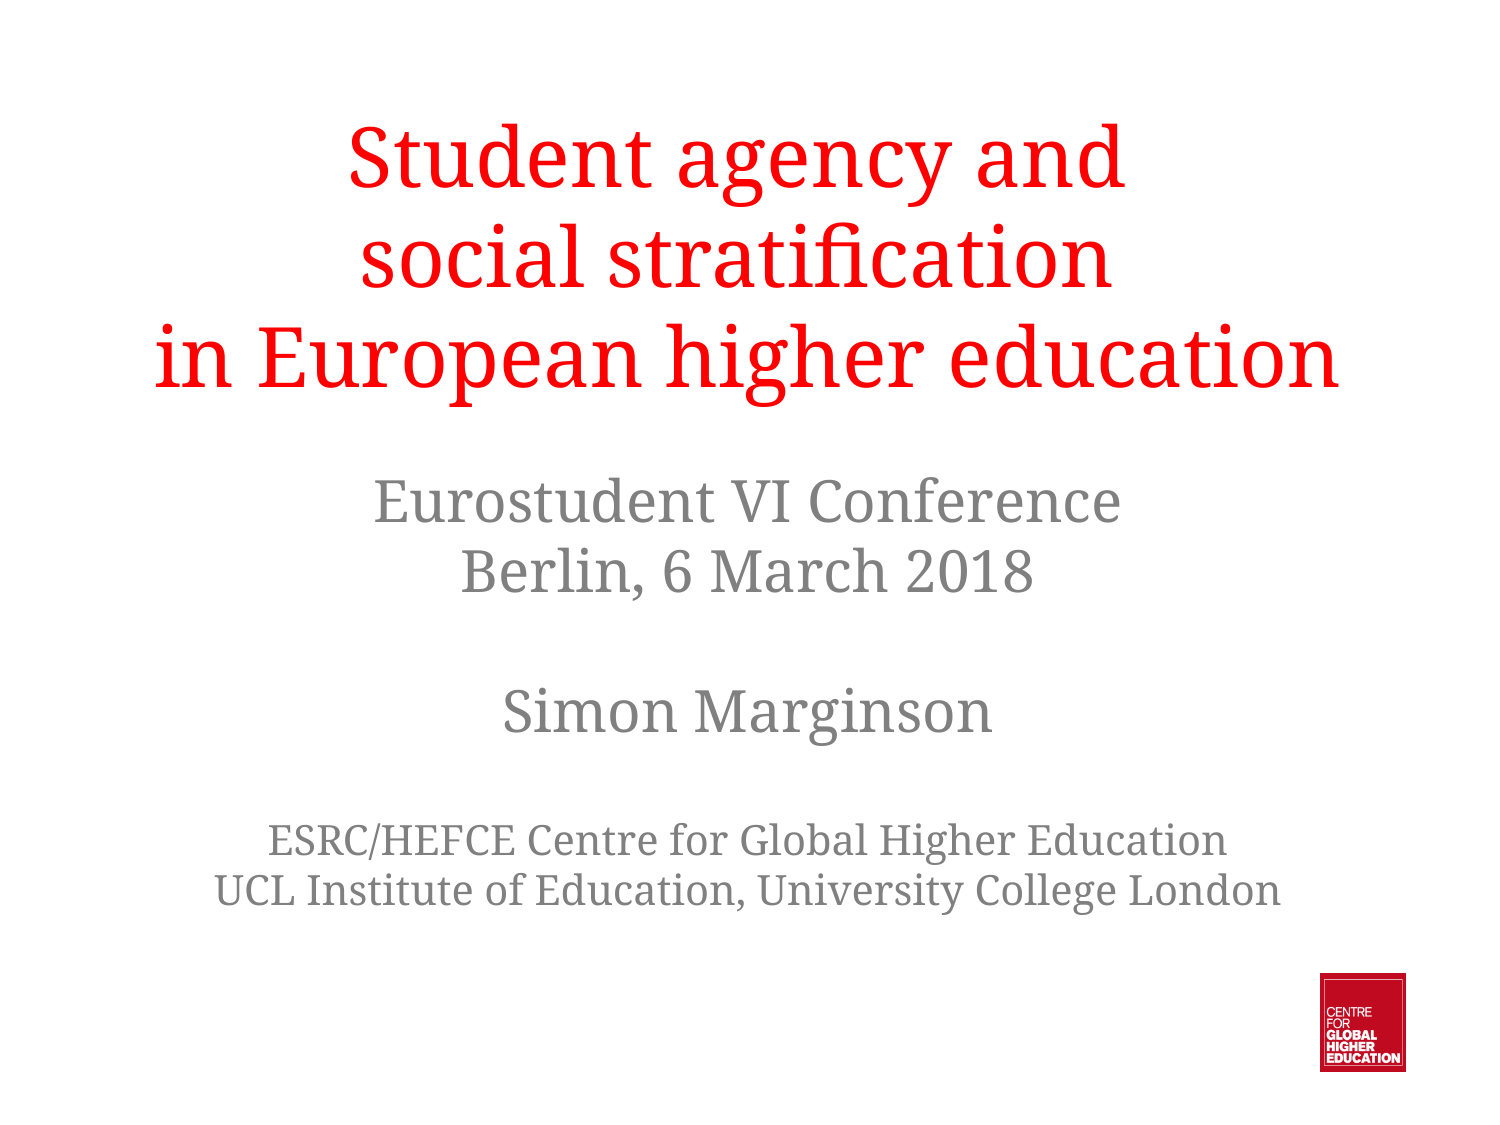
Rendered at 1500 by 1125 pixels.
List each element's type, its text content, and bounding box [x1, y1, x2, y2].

title Student agency and social stratification in European higher education Eurostudent VI Conference Berlin, 6 March 2018 Simon Marginson ESRC/HEFCE Centre for Global Higher Education UCL Institute of Education, University College London [38, 45, 1458, 974]
picture [1320, 972, 1406, 1072]
